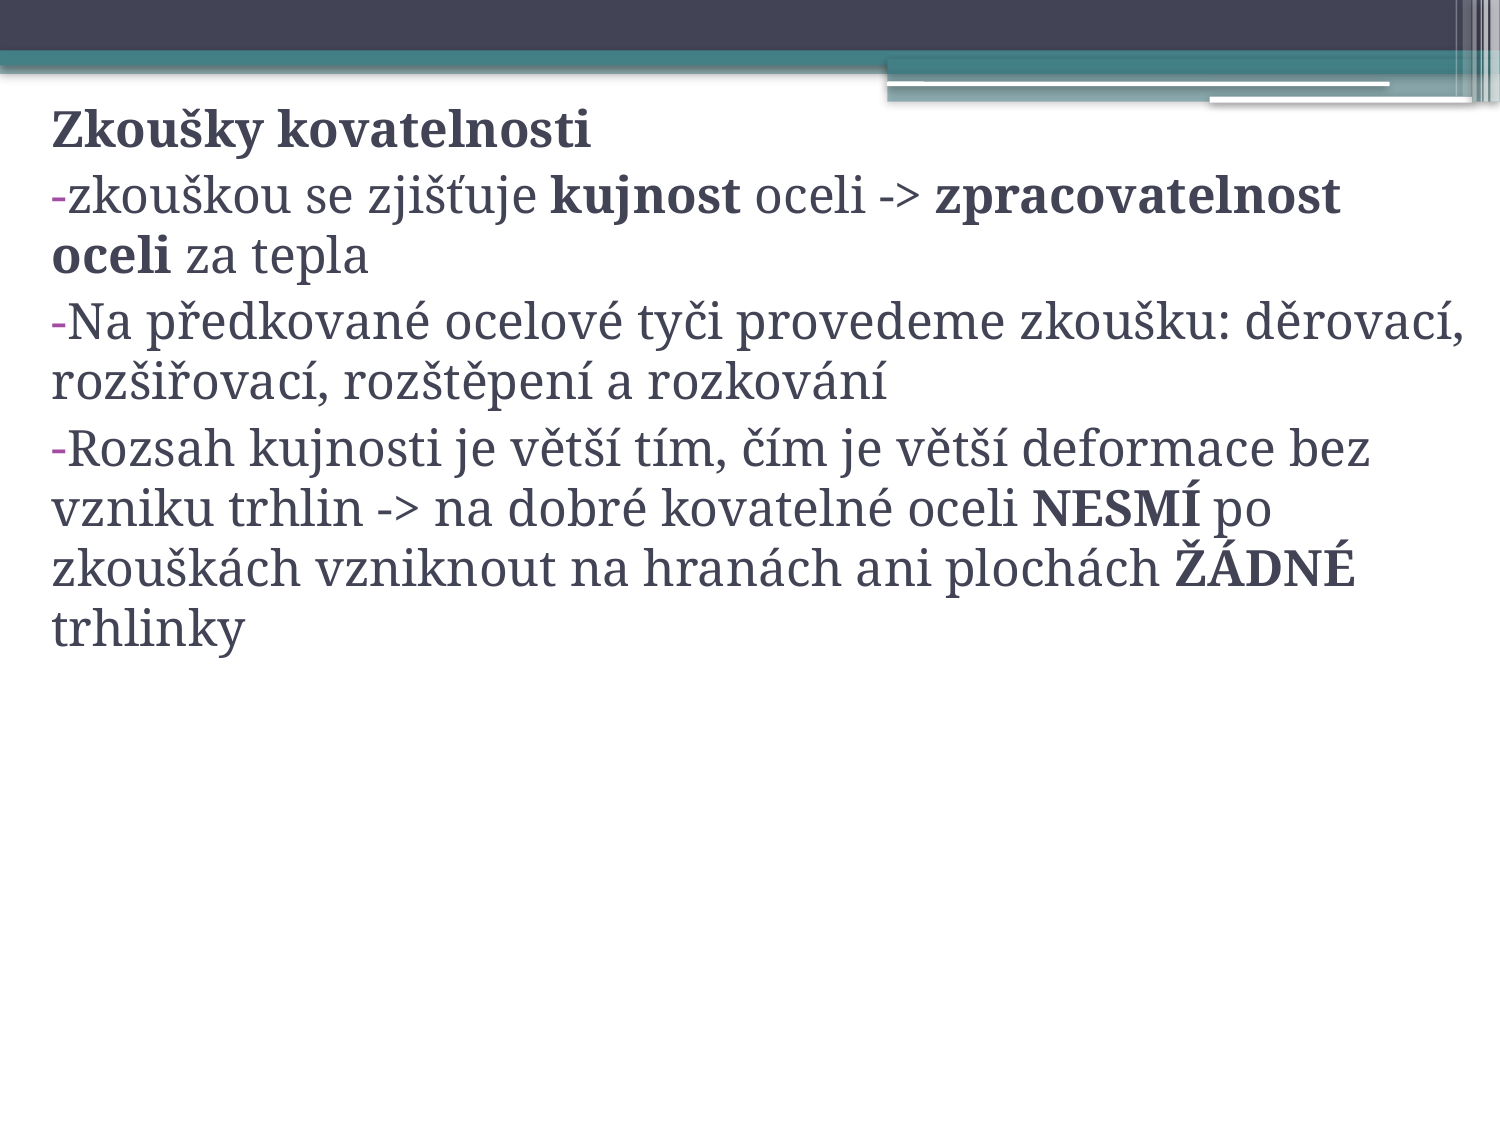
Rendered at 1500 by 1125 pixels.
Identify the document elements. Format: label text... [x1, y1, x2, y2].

list Zkoušky kovatelnosti zkouškou se zjišťuje kujnost oceli -> zpracovatelnost oceli za tepla Na předkované ocelové tyči provedeme zkoušku: děrovací, rozšiřovací, rozštěpení a rozkování Rozsah kujnosti je větší tím, čím je větší deformace bez vzniku trhlin -> na dobré kovatelné oceli NESMÍ po zkouškách vzniknout na hranách ani plochách ŽÁDNÉ trhlinky [29, 90, 1483, 1094]
